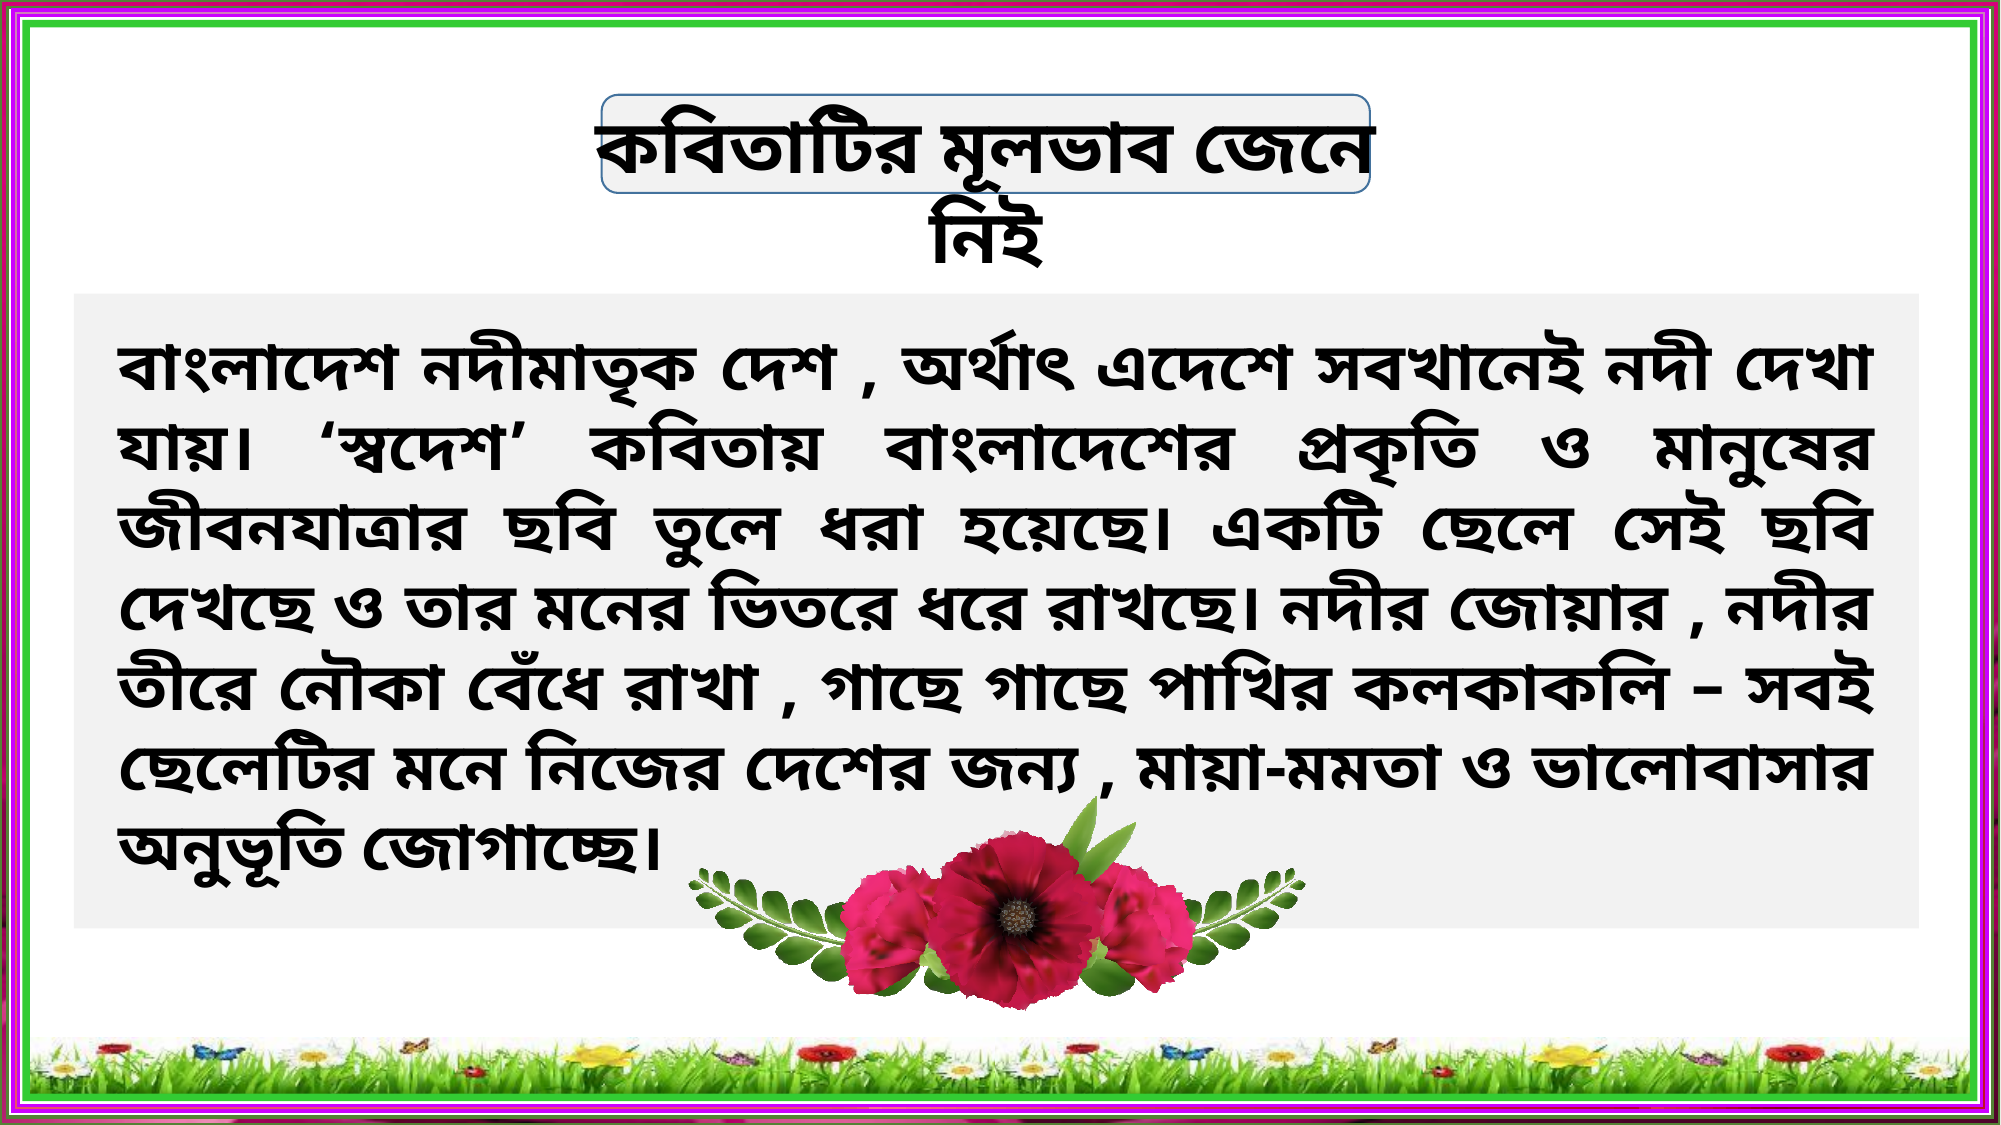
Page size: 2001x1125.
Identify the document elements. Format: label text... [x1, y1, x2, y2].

text_box বাংলাদেশ নদীমাতৃক দেশ , অর্থাৎ এদেশে সবখানেই নদী দেখা যায়। ‘স্বদেশ’ কবিতায় বাংলাদেশের প্রকৃতি ও মানুষের জীবনযাত্রার ছবি তুলে ধরা হয়েছে। একটি ছেলে সেই ছবি দেখছে ও তার মনের ভিতরে ধরে রাখছে। নদীর জোয়ার , নদীর তীরে নৌকা বেঁধে রাখা , গাছে গাছে পাখির কলকাকলি – সবই ছেলেটির মনে নিজের দেশের জন্য , মায়া-মমতা ও ভালোবাসার অনুভূতি জোগাচ্ছে। [73, 293, 1919, 929]
picture [2, 2, 1998, 1123]
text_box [562, 91, 1410, 198]
